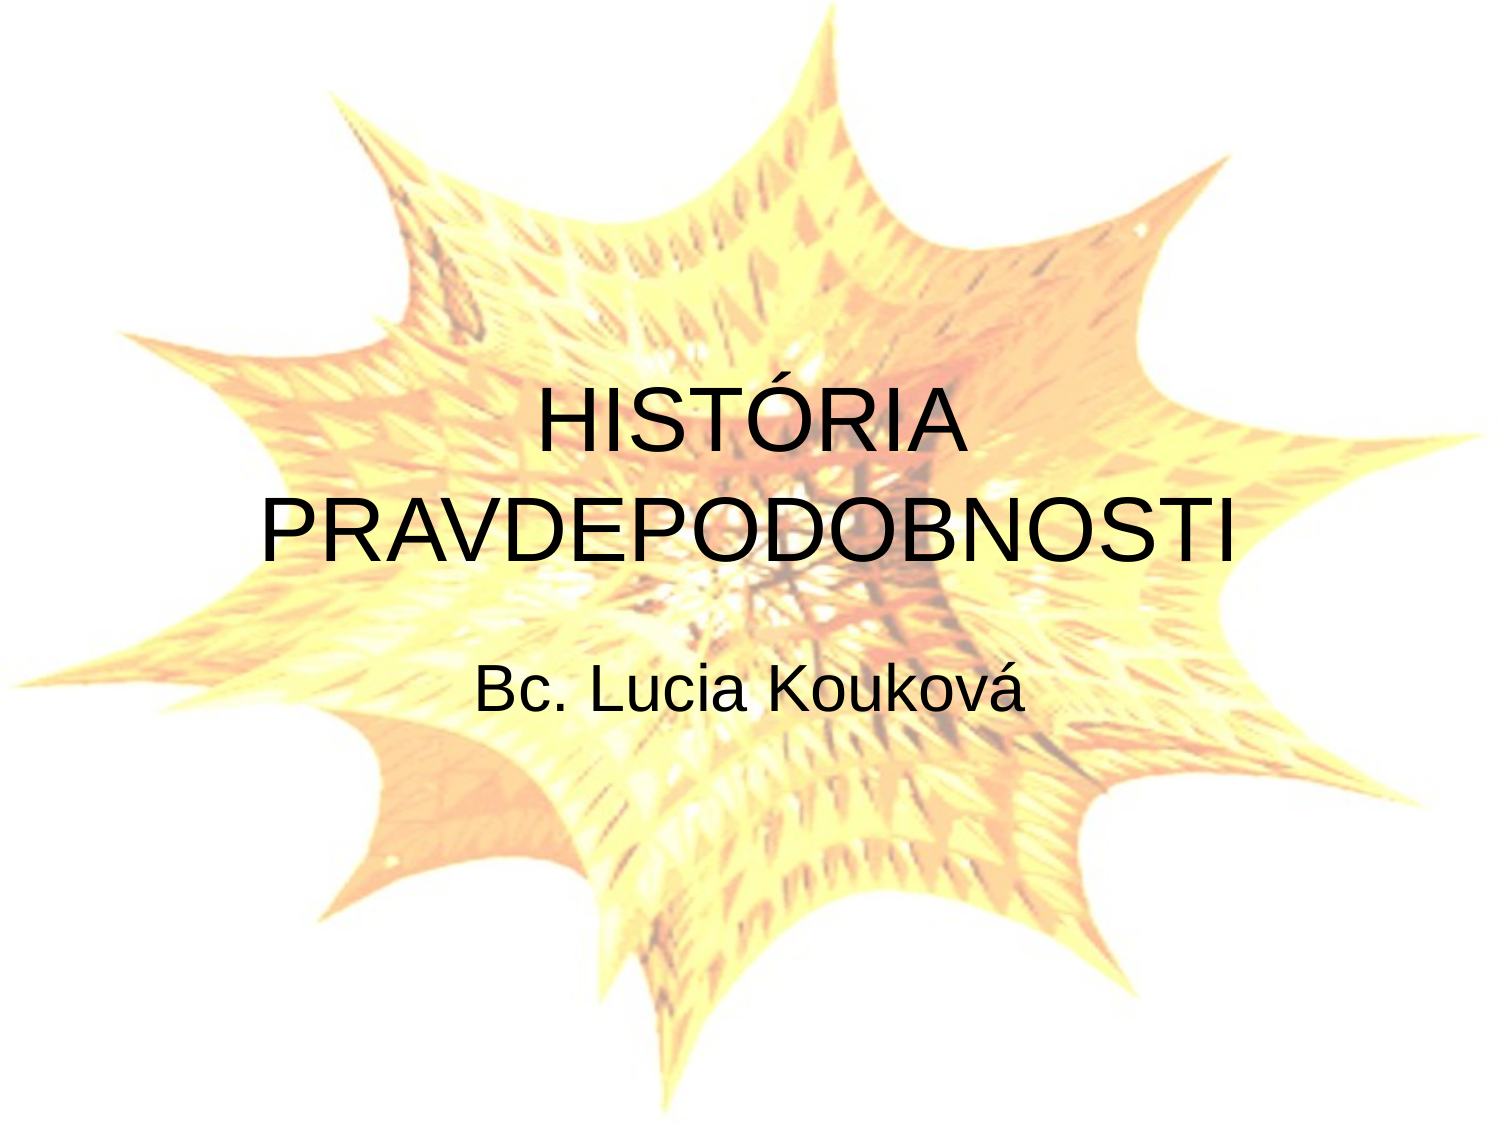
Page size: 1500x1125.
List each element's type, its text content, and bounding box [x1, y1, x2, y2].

subtitle Bc. Lucia Kouková [224, 637, 1276, 926]
picture [0, 0, 1500, 1125]
title HISTÓRIA PRAVDEPODOBNOSTI [112, 349, 1388, 591]
